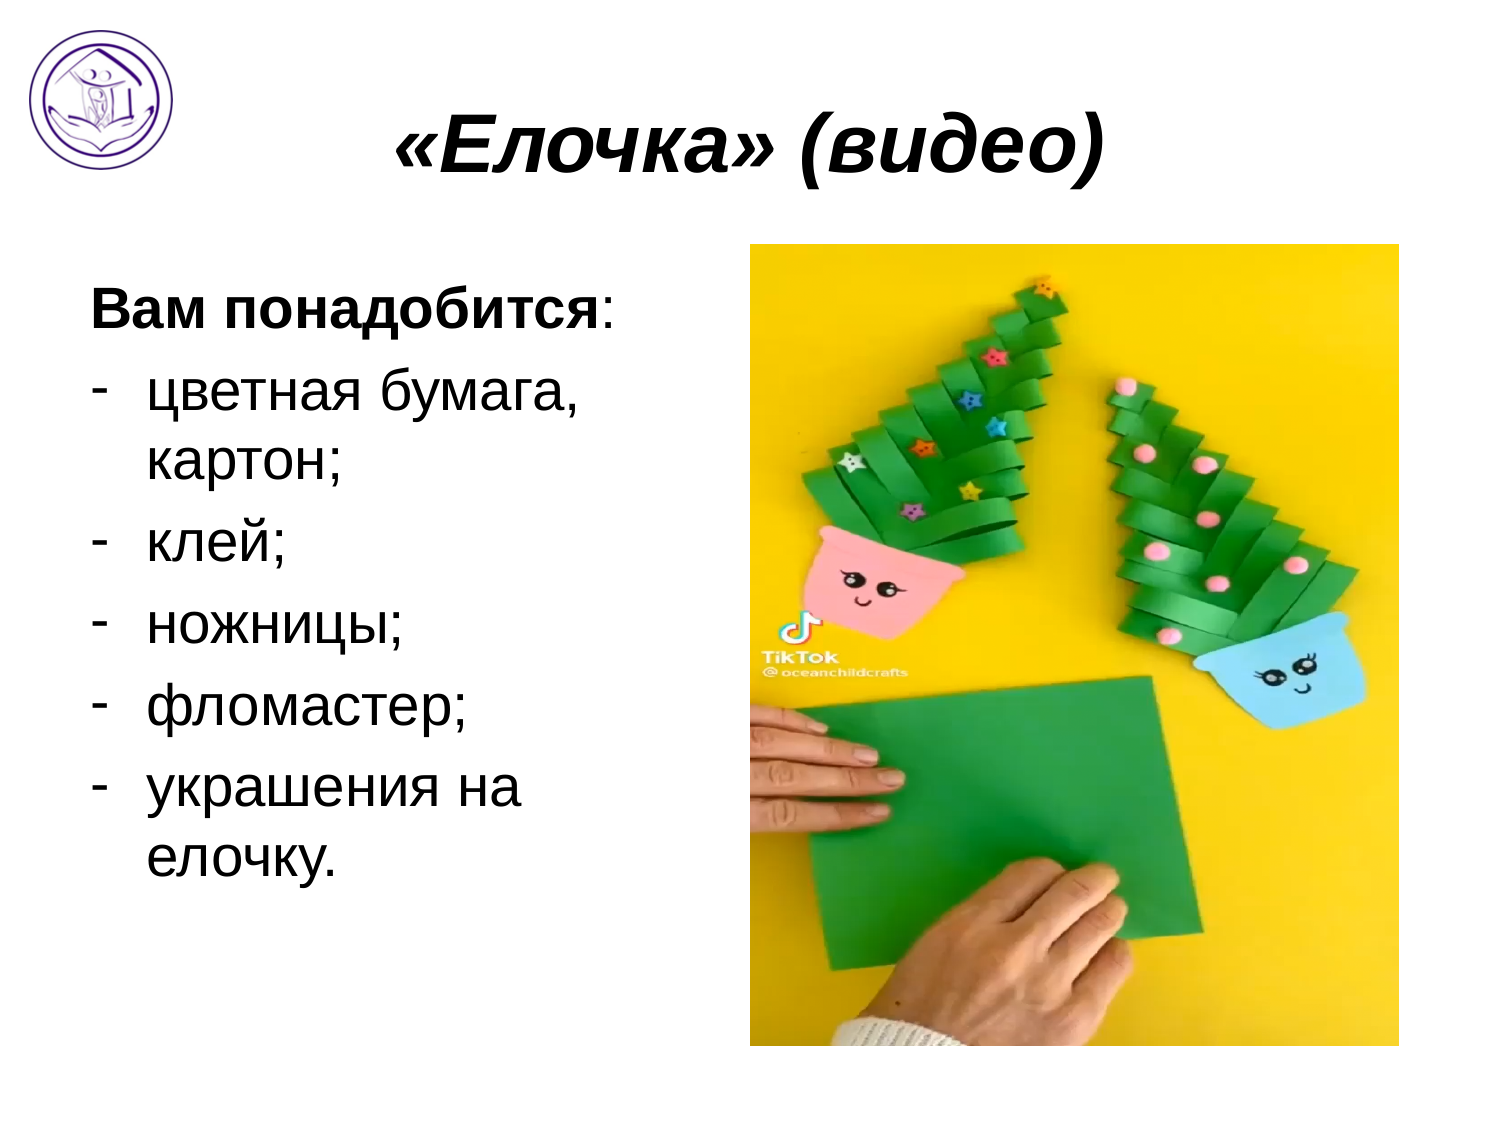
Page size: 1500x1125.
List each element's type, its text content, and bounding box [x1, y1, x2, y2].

picture [29, 30, 173, 171]
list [749, 243, 1400, 1047]
list Вам понадобится: цветная бумага, картон; клей; ножницы; фломастер; украшения на елочку. [75, 262, 738, 1005]
title «Елочка» (видео) [75, 45, 1425, 233]
